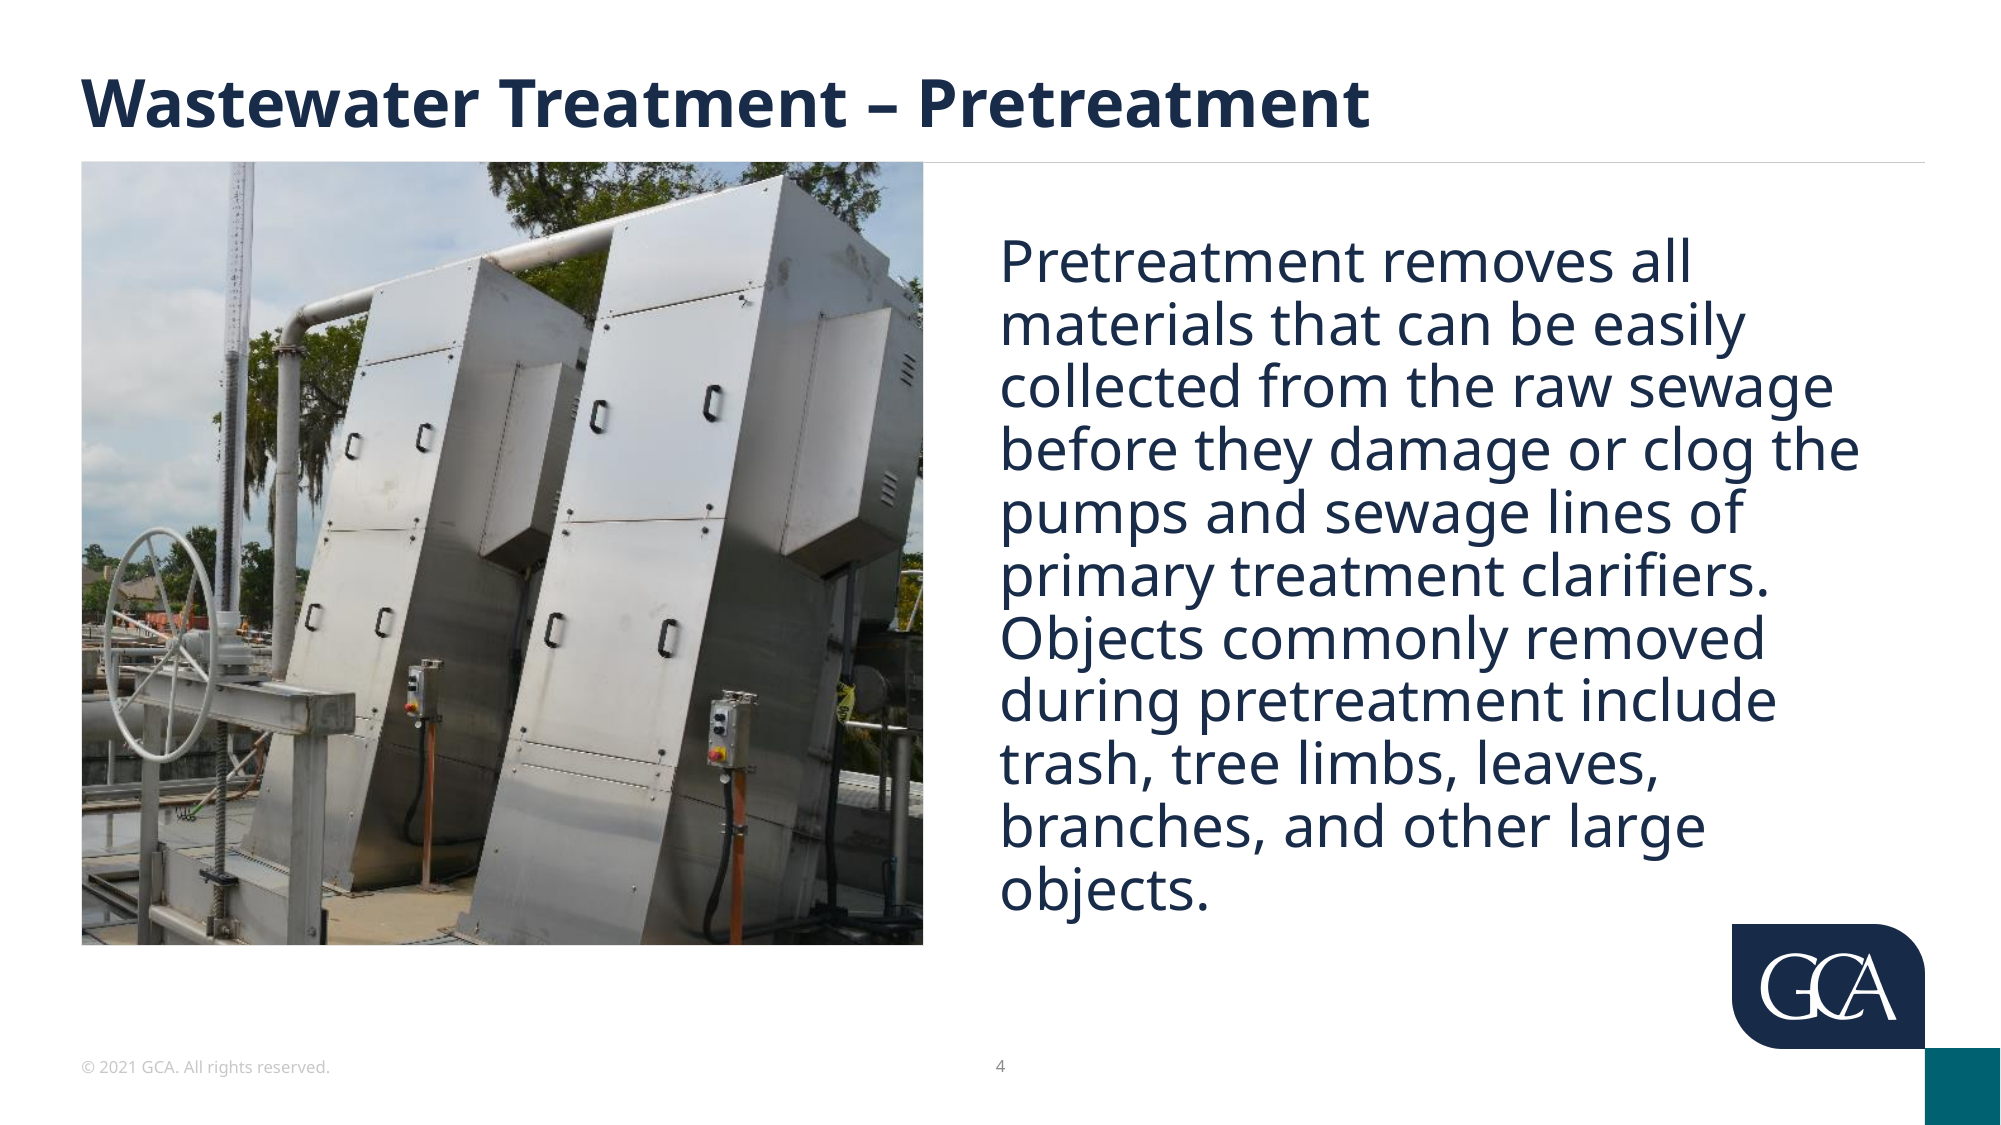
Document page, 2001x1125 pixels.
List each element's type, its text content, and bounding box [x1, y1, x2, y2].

footer © 2021 GCA. All rights reserved. [81, 1037, 757, 1098]
slide_number 3 [874, 1037, 1127, 1098]
text_box Pretreatment removes all materials that can be easily collected from the raw sewage before they damage or clog the pumps and sewage lines of primary treatment clarifiers. Objects commonly removed during pretreatment include trash, tree limbs, leaves, branches, and other large objects. [999, 231, 1925, 946]
picture [81, 161, 924, 946]
picture [1732, 946, 1925, 1049]
title Wastewater Treatment – Pretreatment [81, 52, 1925, 161]
